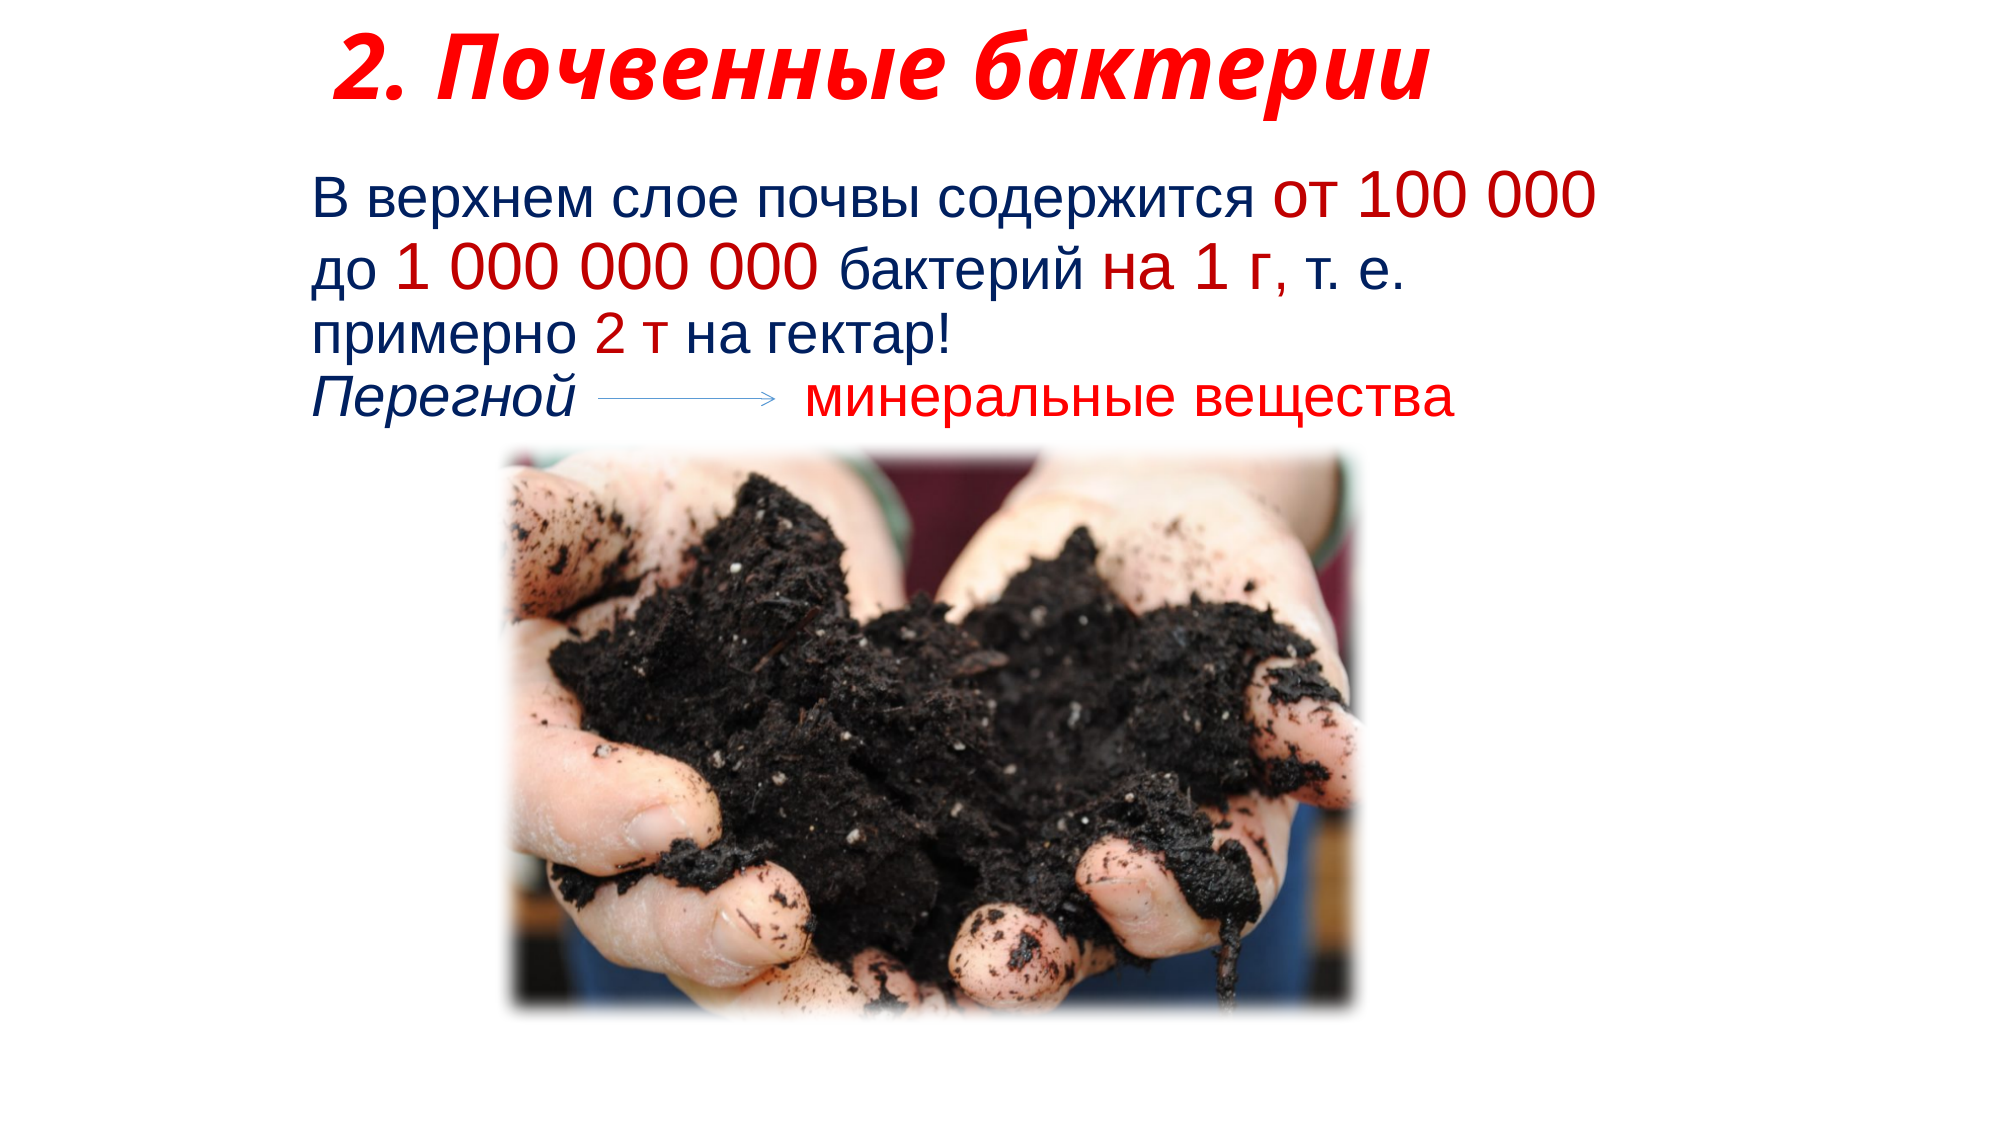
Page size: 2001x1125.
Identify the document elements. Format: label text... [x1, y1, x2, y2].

picture [495, 440, 1370, 1025]
text_box В верхнем слое почвы содержится от 100 000 до 1 000 000 000 бактерий на 1 г, т. е. примерно 2 т на гектар! Перегной минеральные вещества [296, 152, 1692, 437]
title 2. Почвенные бактерии [320, 0, 1546, 141]
